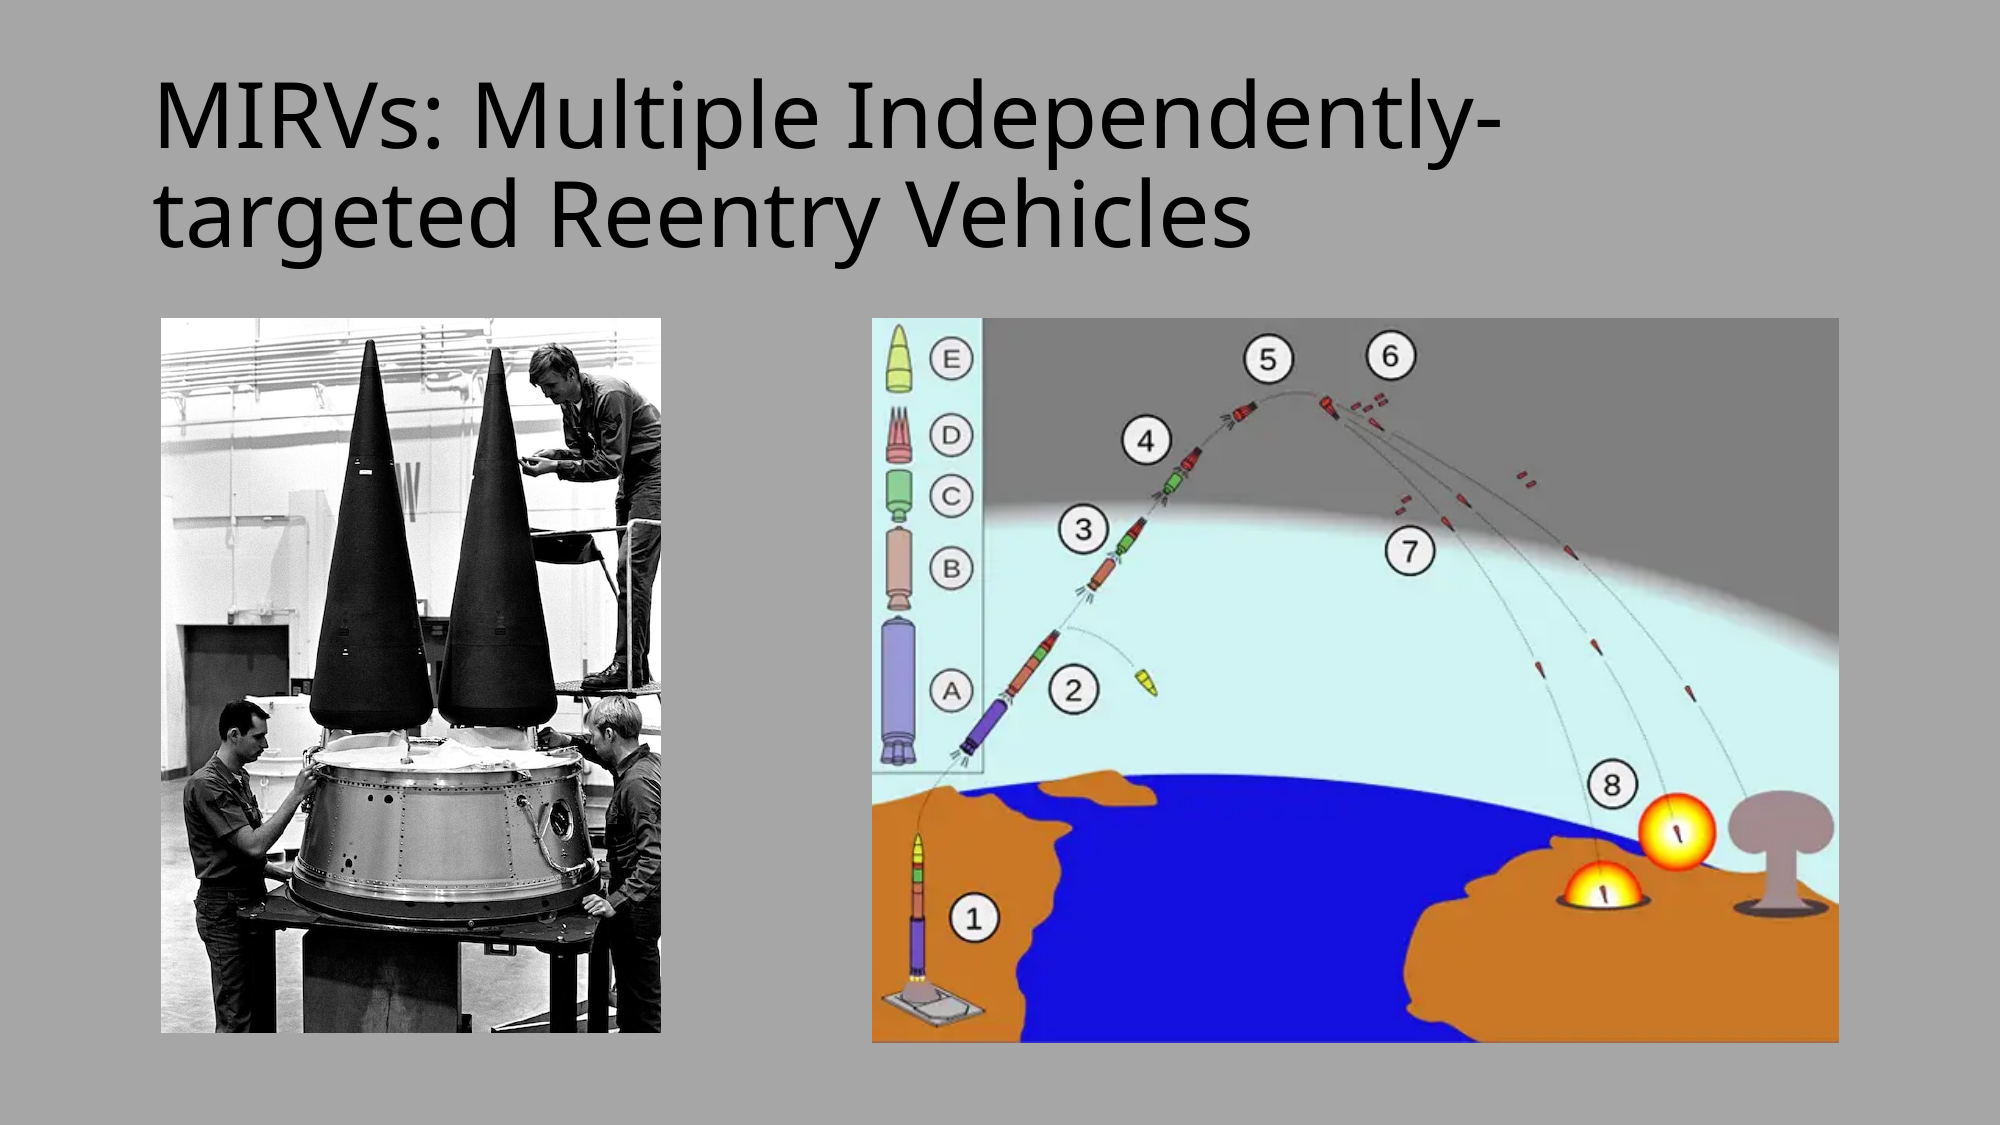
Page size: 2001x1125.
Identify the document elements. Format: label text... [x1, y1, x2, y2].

title MIRVs: Multiple Independently-targeted Reentry Vehicles [137, 59, 1863, 278]
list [161, 318, 661, 1033]
picture [872, 318, 1839, 1043]
